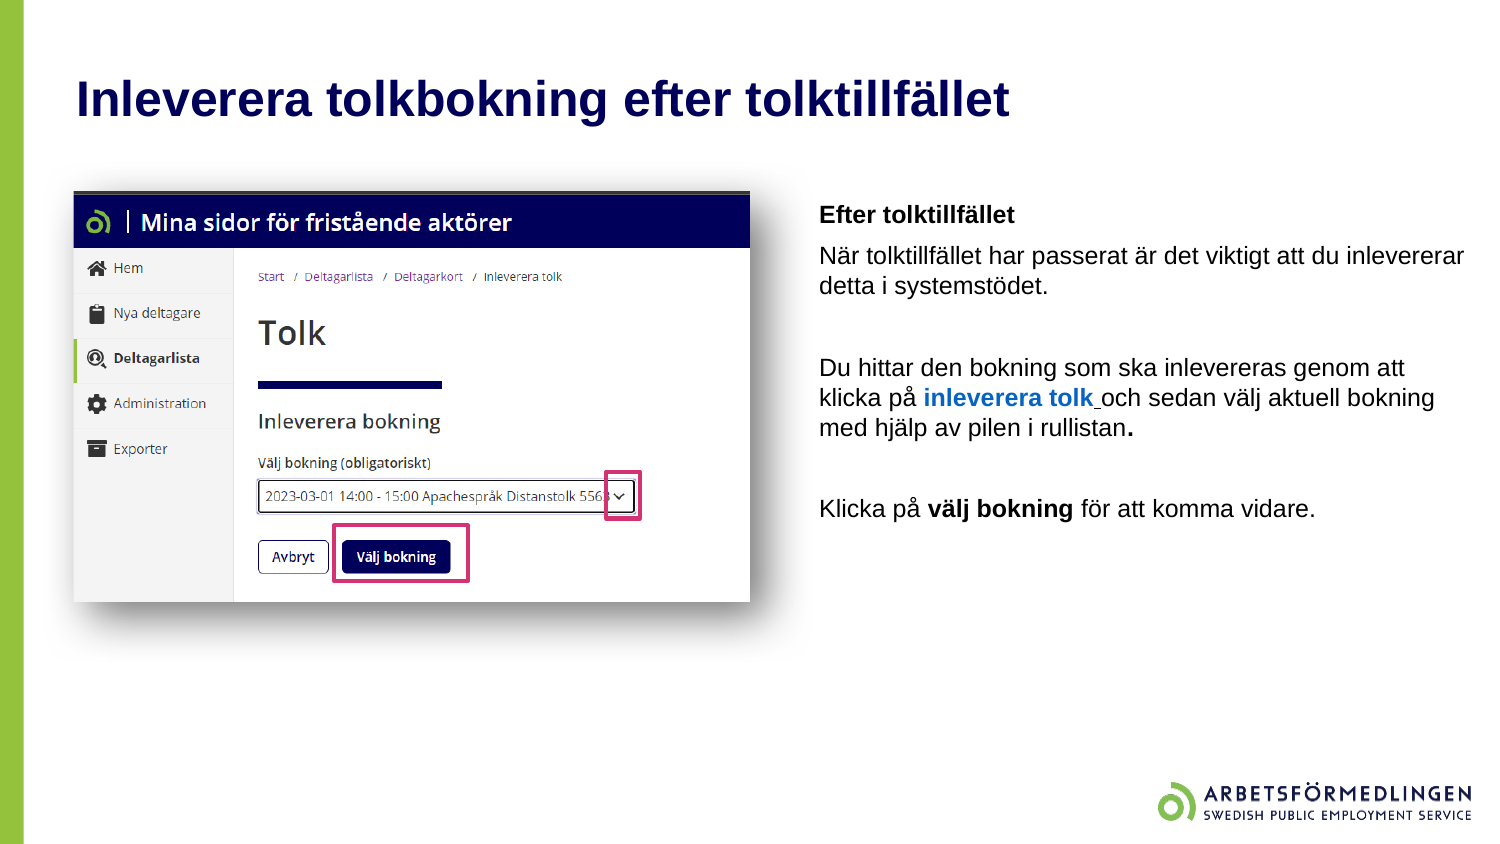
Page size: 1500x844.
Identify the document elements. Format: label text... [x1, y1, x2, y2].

text_box Efter tolktillfället När tolktillfället har passerat är det viktigt att du inlevererar detta i systemstödet. Du hittar den bokning som ska inlevereras genom att klicka på inleverera tolk och sedan välj aktuell bokning med hjälp av pilen i rullistan. Klicka på välj bokning för att komma vidare. [804, 191, 1481, 611]
title Inleverera tolkbokning efter tolktillfället [61, 59, 1279, 170]
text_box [73, 190, 751, 602]
picture [1158, 782, 1471, 821]
